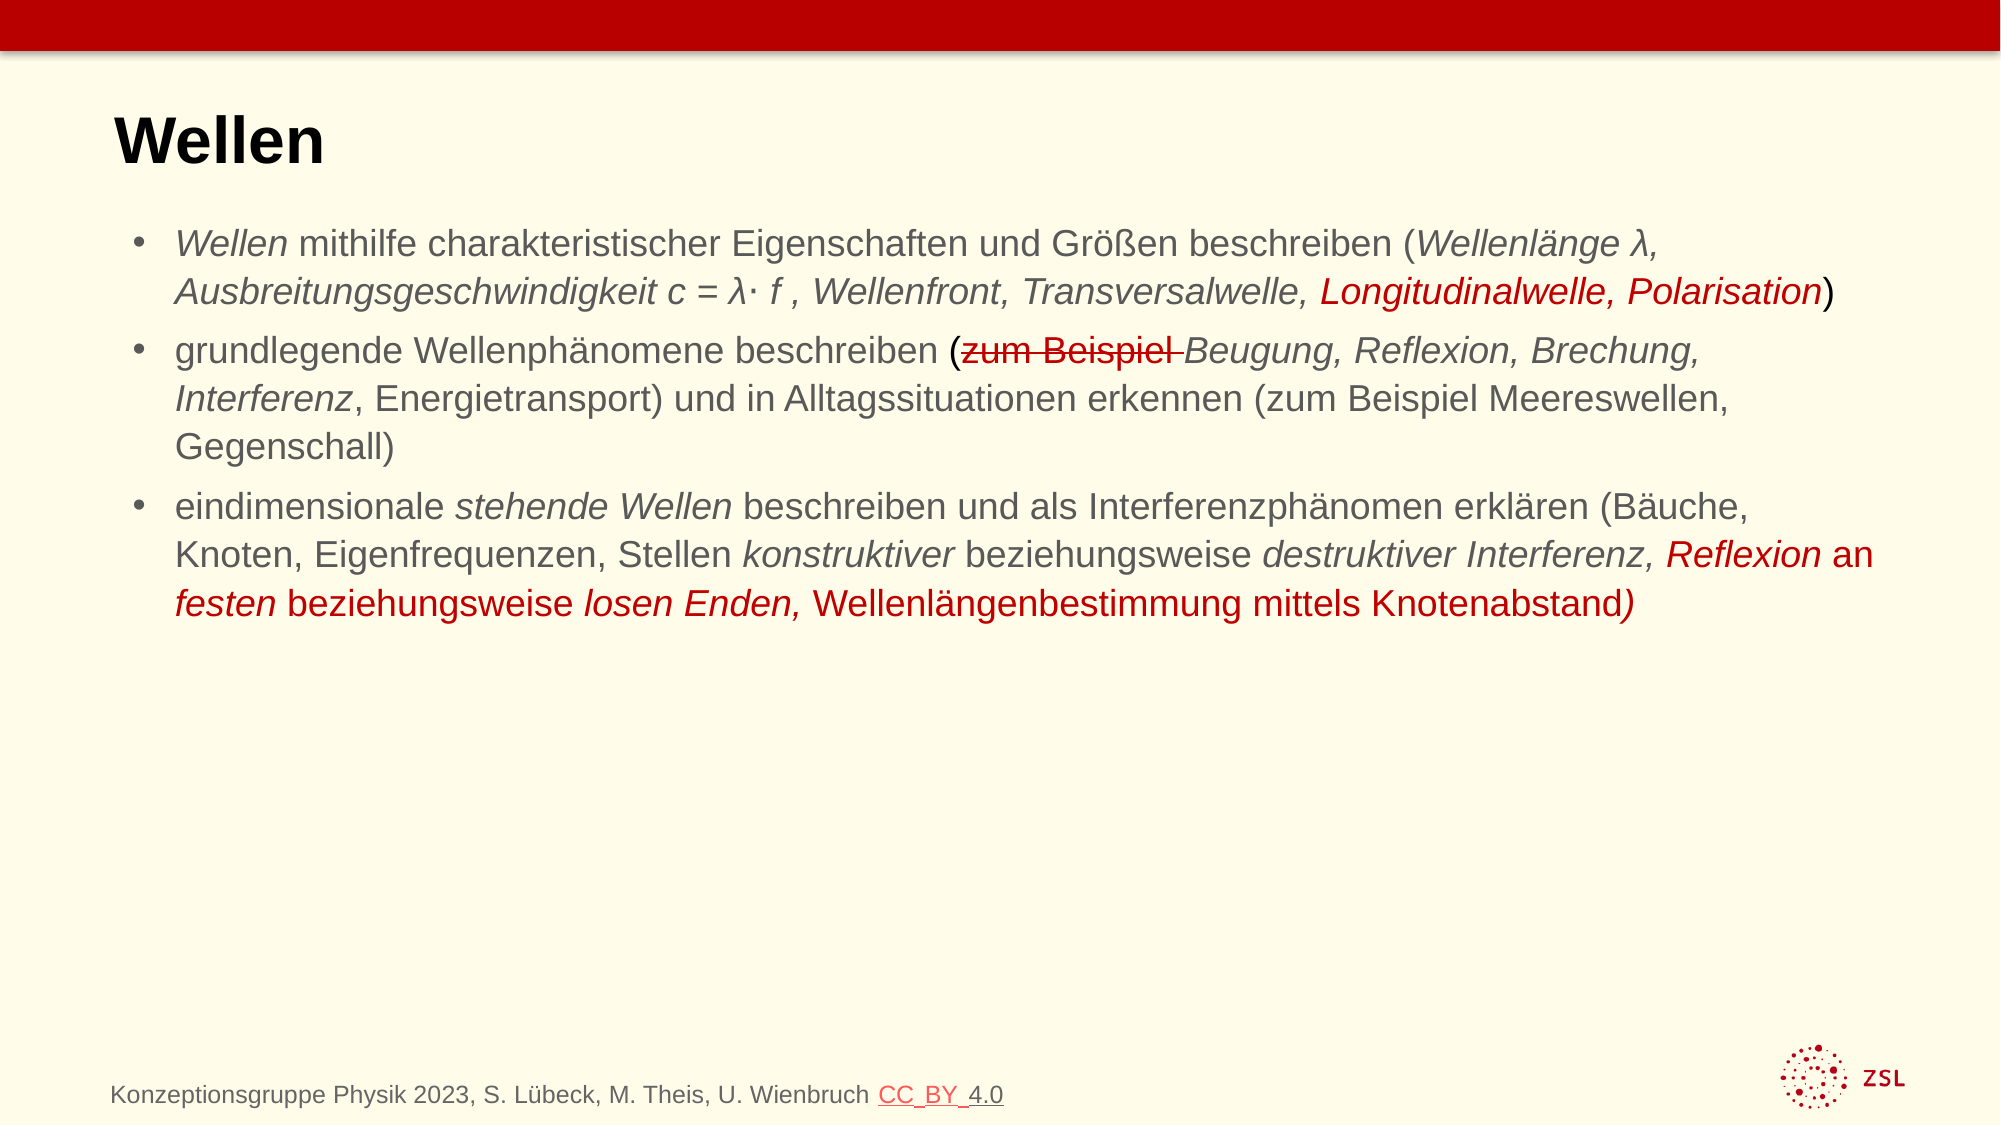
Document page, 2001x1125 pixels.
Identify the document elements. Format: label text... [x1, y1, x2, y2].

title Wellen [99, 90, 1900, 185]
picture [1779, 1043, 1905, 1109]
list Wellen mithilfe charakteristischer Eigenschaften und Größen beschreiben (Wellenlänge λ, Ausbreitungsgeschwindigkeit c = λ⋅ f , Wellenfront, Transversalwelle, Longitudinalwelle, Polarisation) grundlegende Wellenphänomene beschreiben (zum Beispiel Beugung, Reflexion, Brechung, Interferenz, Energietransport) und in Alltagssituationen erkennen (zum Beispiel Meereswellen, Gegenschall) eindimensionale stehende Wellen beschreiben und als Interferenzphänomen erklären (Bäuche, Knoten, Eigenfrequenzen, Stellen konstruktiver beziehungsweise destruktiver Interferenz, Reflexion an festen beziehungsweise losen Enden, Wellenlängenbestimmung mittels Knotenabstand) [99, 208, 1900, 1035]
